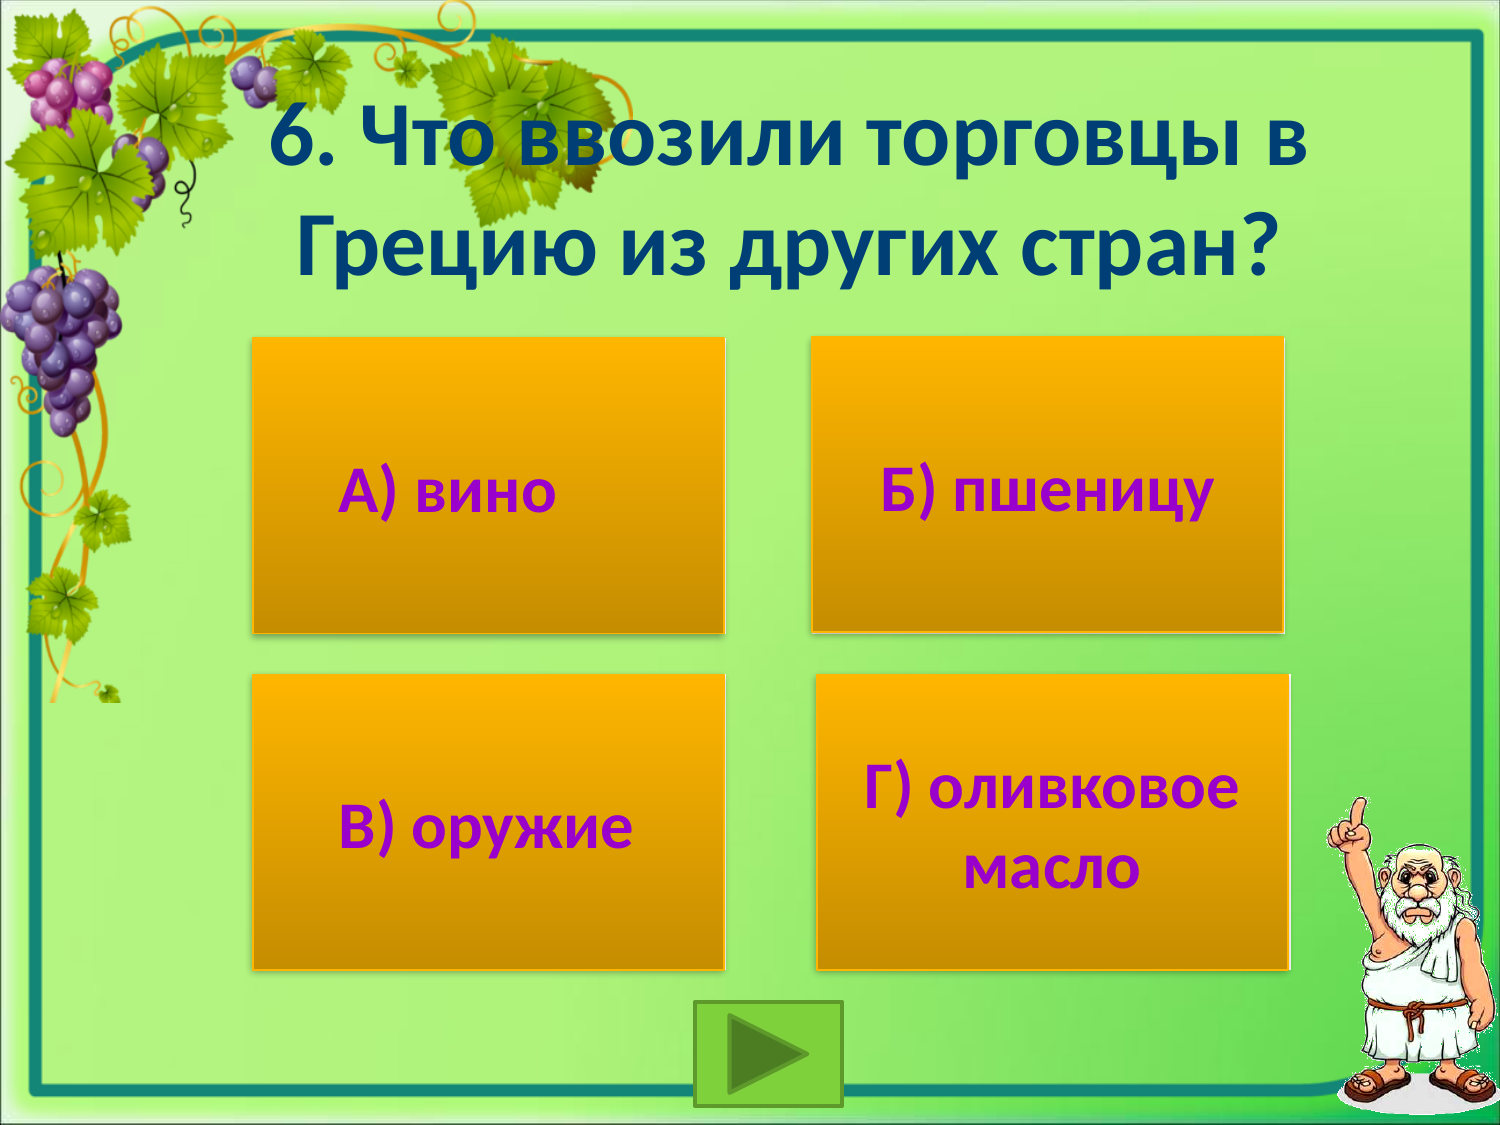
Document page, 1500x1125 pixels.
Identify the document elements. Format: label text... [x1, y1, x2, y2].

text_box 6. Что ввозили торговцы в Грецию из других стран? [159, 66, 1421, 302]
text_box [693, 1000, 844, 1108]
picture [0, 0, 1500, 1125]
